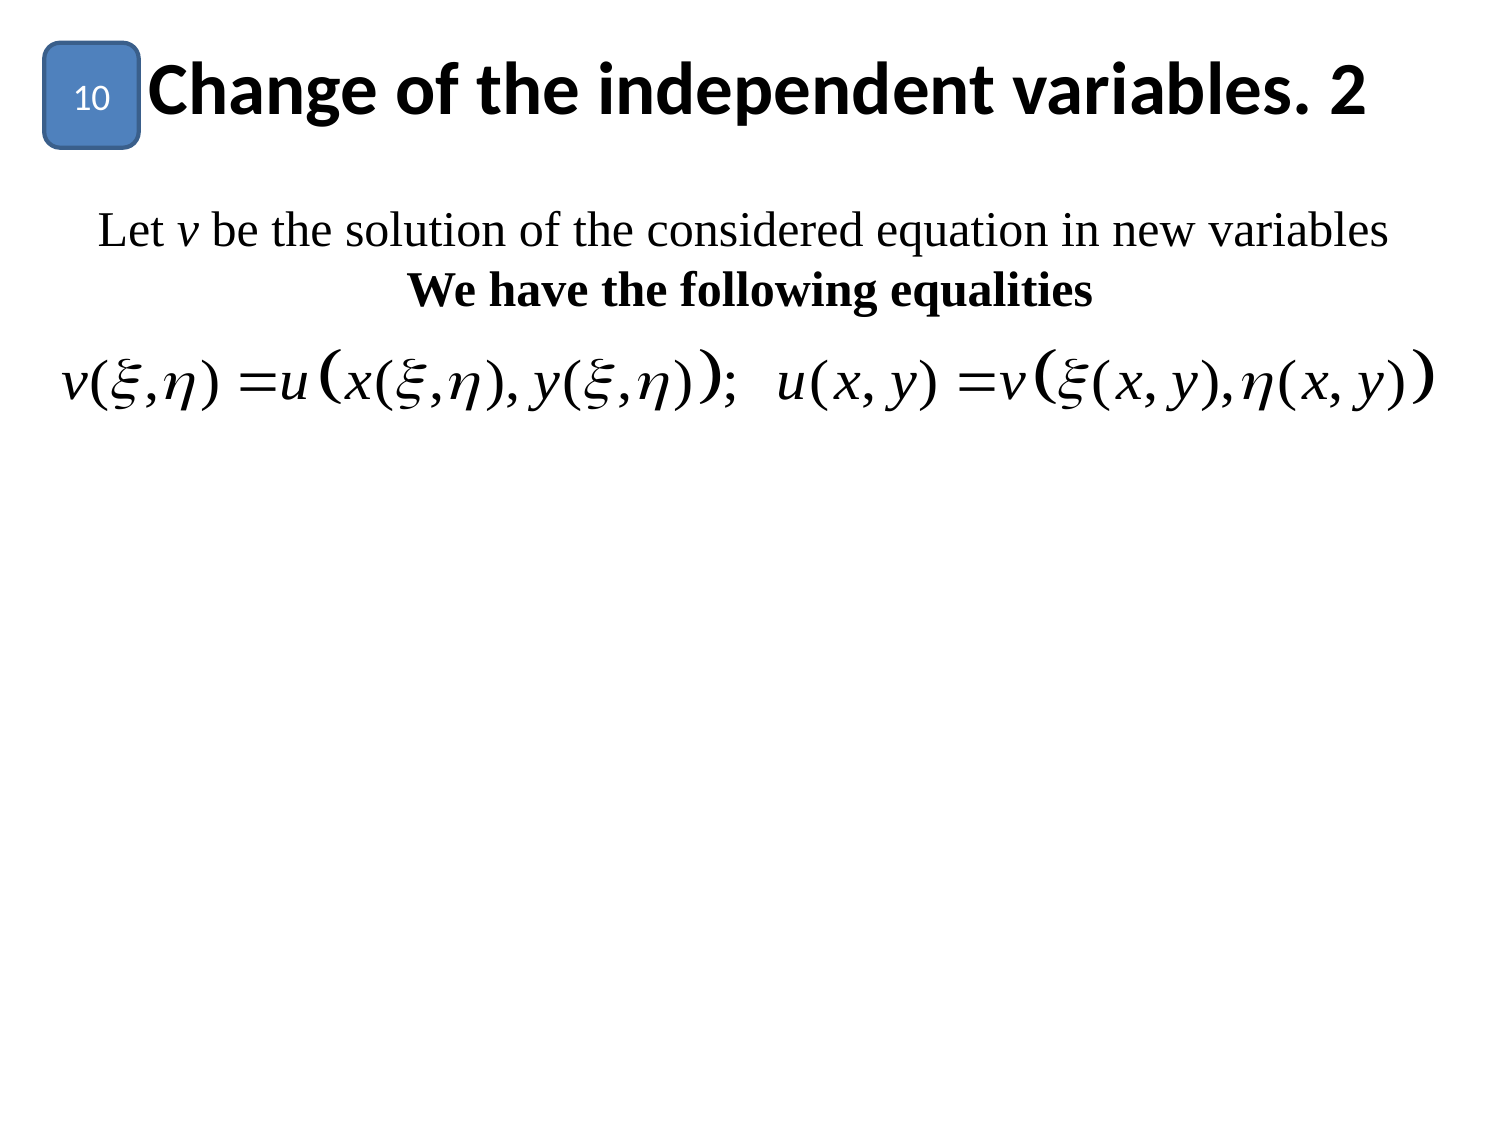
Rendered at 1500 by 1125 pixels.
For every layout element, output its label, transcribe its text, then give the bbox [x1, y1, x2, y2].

title Change of the independent variables. 2 [133, 75, 1425, 148]
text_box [52, 337, 1441, 433]
text_box 10 [42, 75, 141, 150]
text_box [0, 1, 1500, 69]
list Let v be the solution of the considered equation in new variables We have the following equalities [22, 189, 1478, 1125]
text_box [0, 69, 1500, 75]
